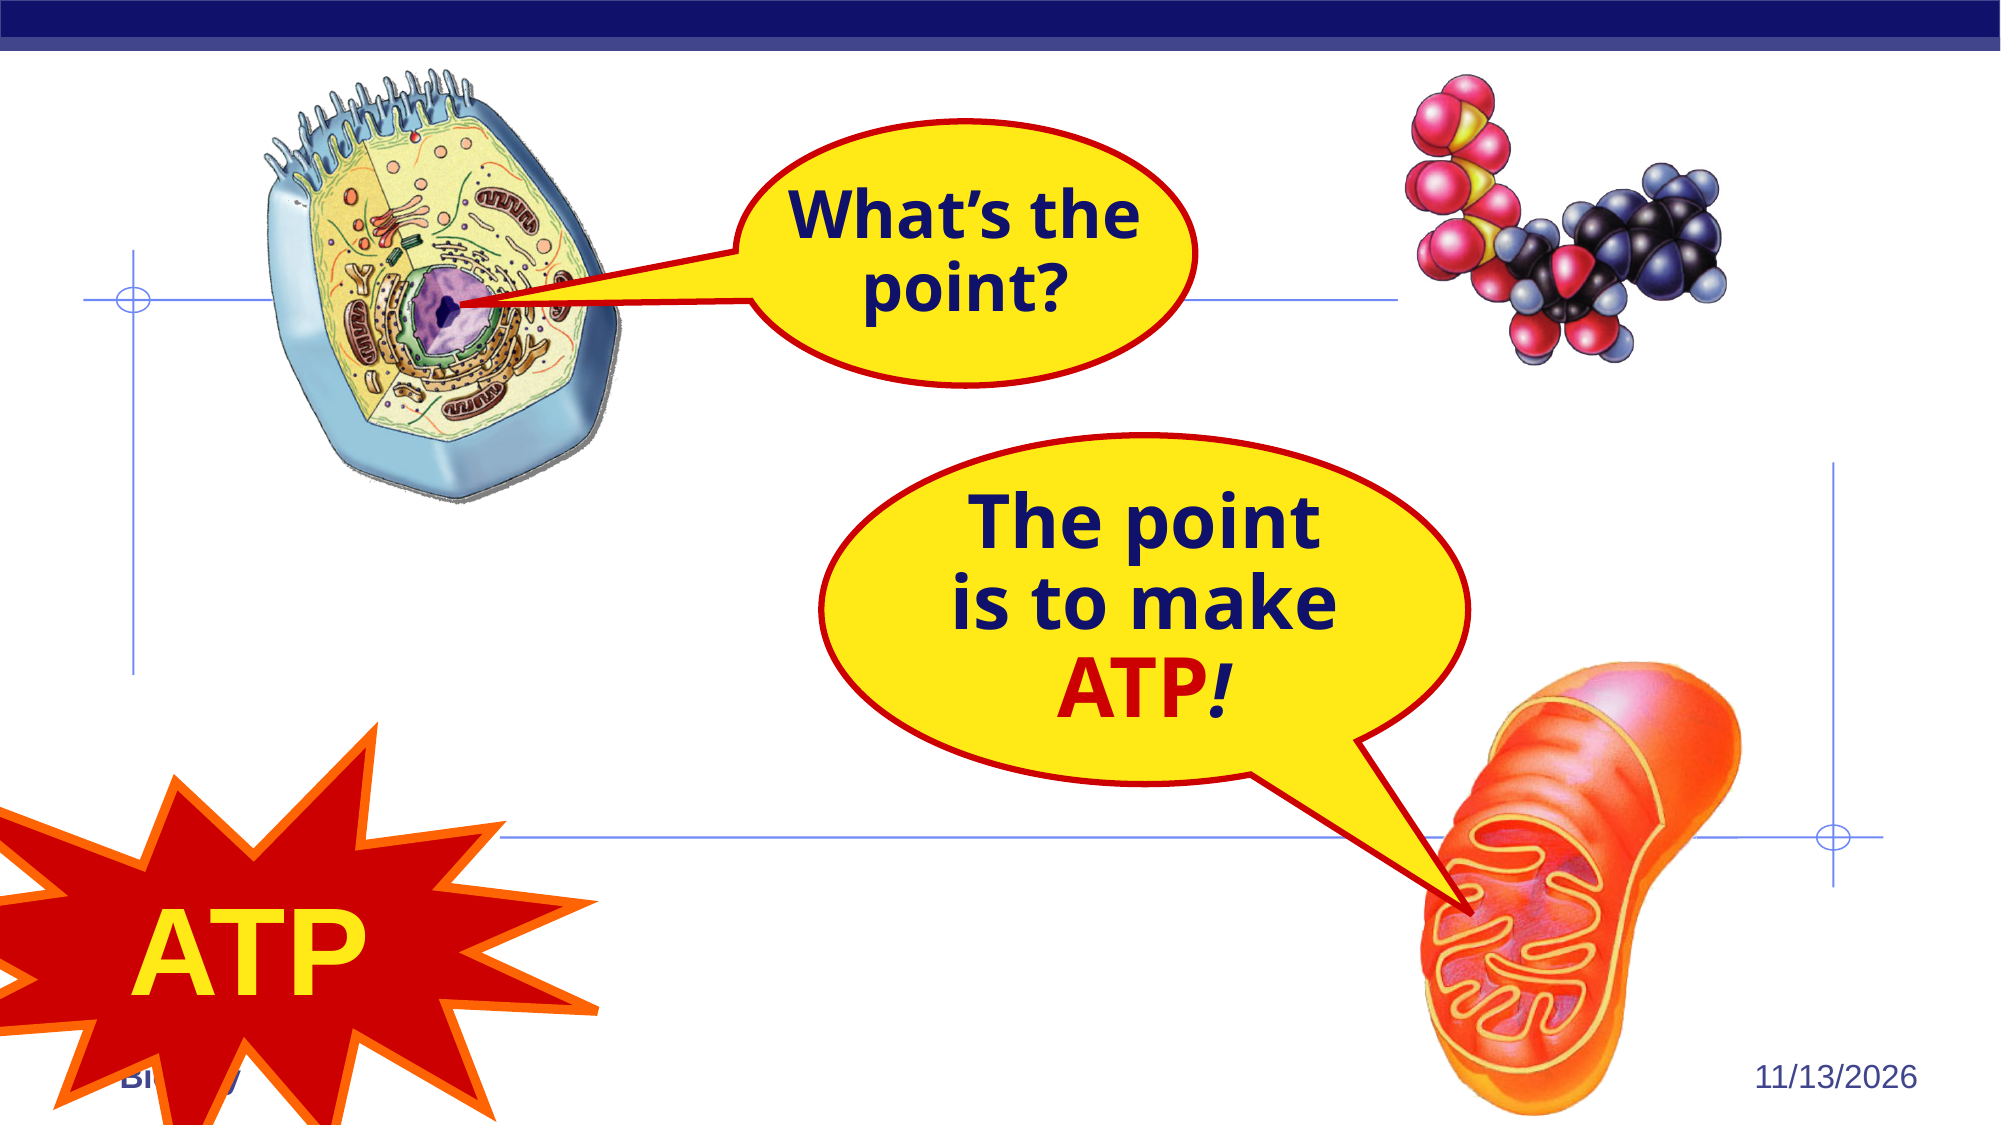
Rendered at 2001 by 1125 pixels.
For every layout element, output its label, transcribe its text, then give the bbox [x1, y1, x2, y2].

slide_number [1747, 1027, 1934, 1103]
picture [1414, 657, 1747, 1120]
text_box What’s the point? [602, 121, 1196, 386]
text_box ATP [0, 734, 598, 1125]
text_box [1386, 63, 1734, 369]
picture [182, 6, 671, 552]
text_box The point is to make ATP! [821, 435, 1469, 878]
